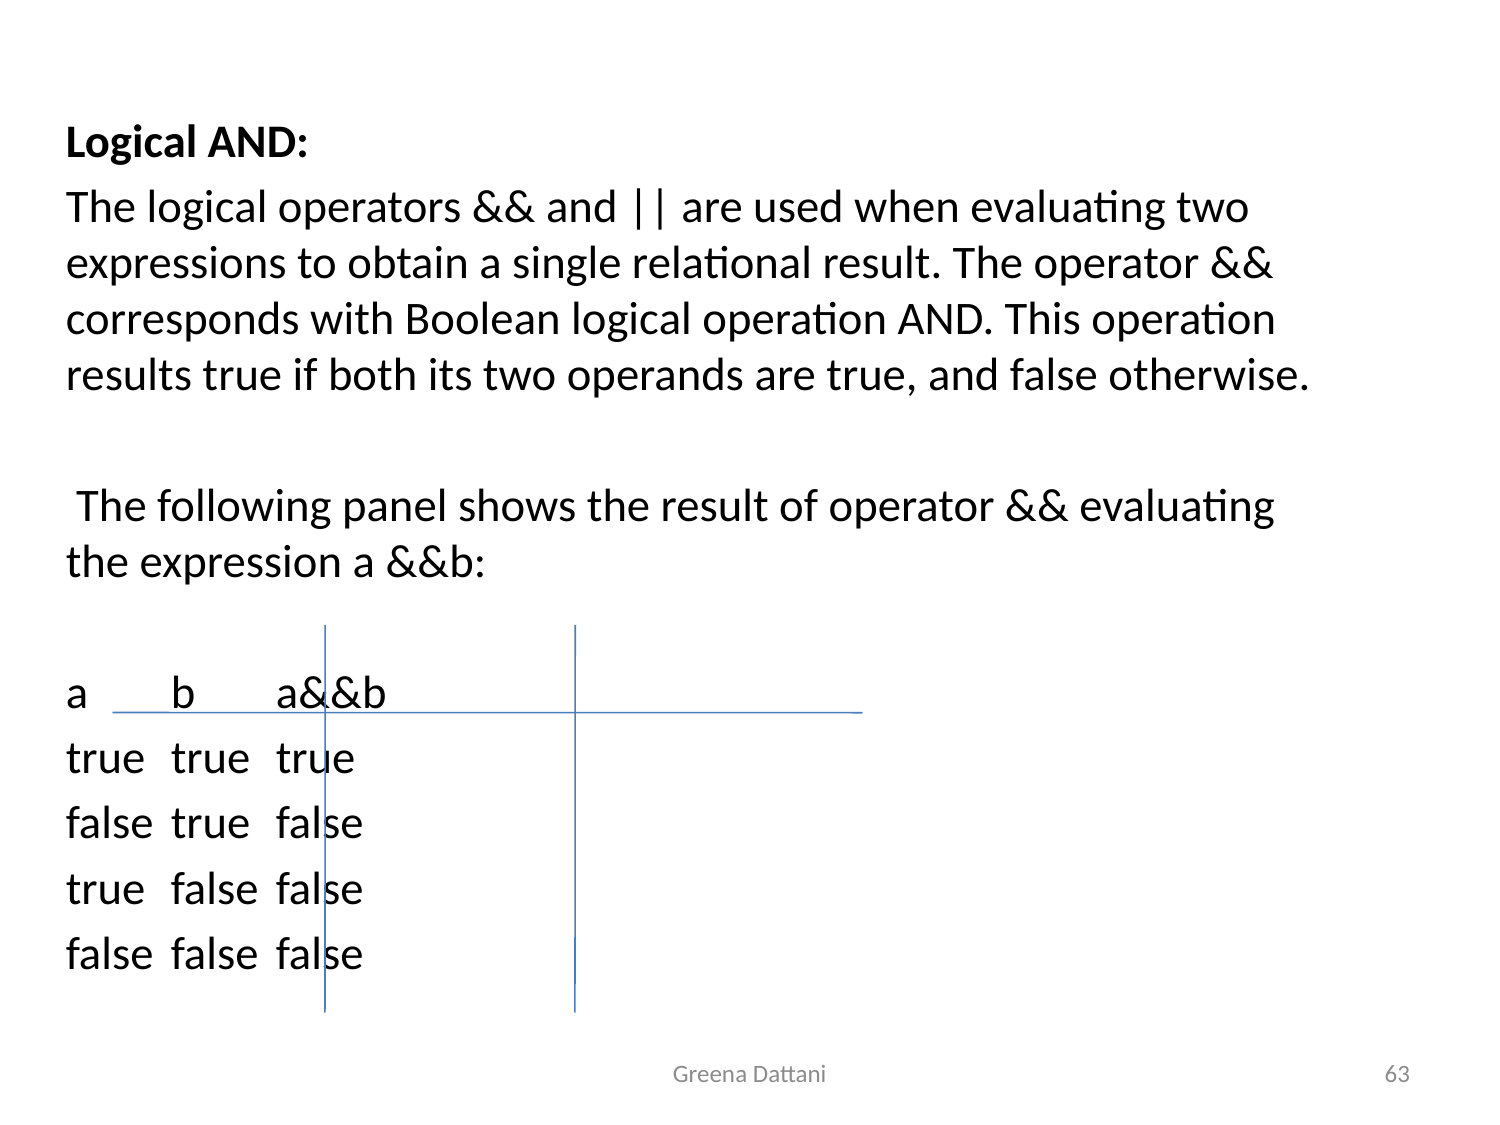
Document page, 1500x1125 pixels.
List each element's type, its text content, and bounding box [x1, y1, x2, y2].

slide_number 63 [1074, 1042, 1425, 1103]
footer Greena Dattani [512, 1042, 988, 1103]
list Logical AND: The logical operators && and || are used when evaluating two expressions to obtain a single relational result. The operator && corresponds with Boolean logical operation AND. This operation results true if both its two operands are true, and false otherwise. The following panel shows the result of operator && evaluating the expression a &&b: a b a&&b true true true false true false true false false false false false [0, 37, 1350, 1005]
